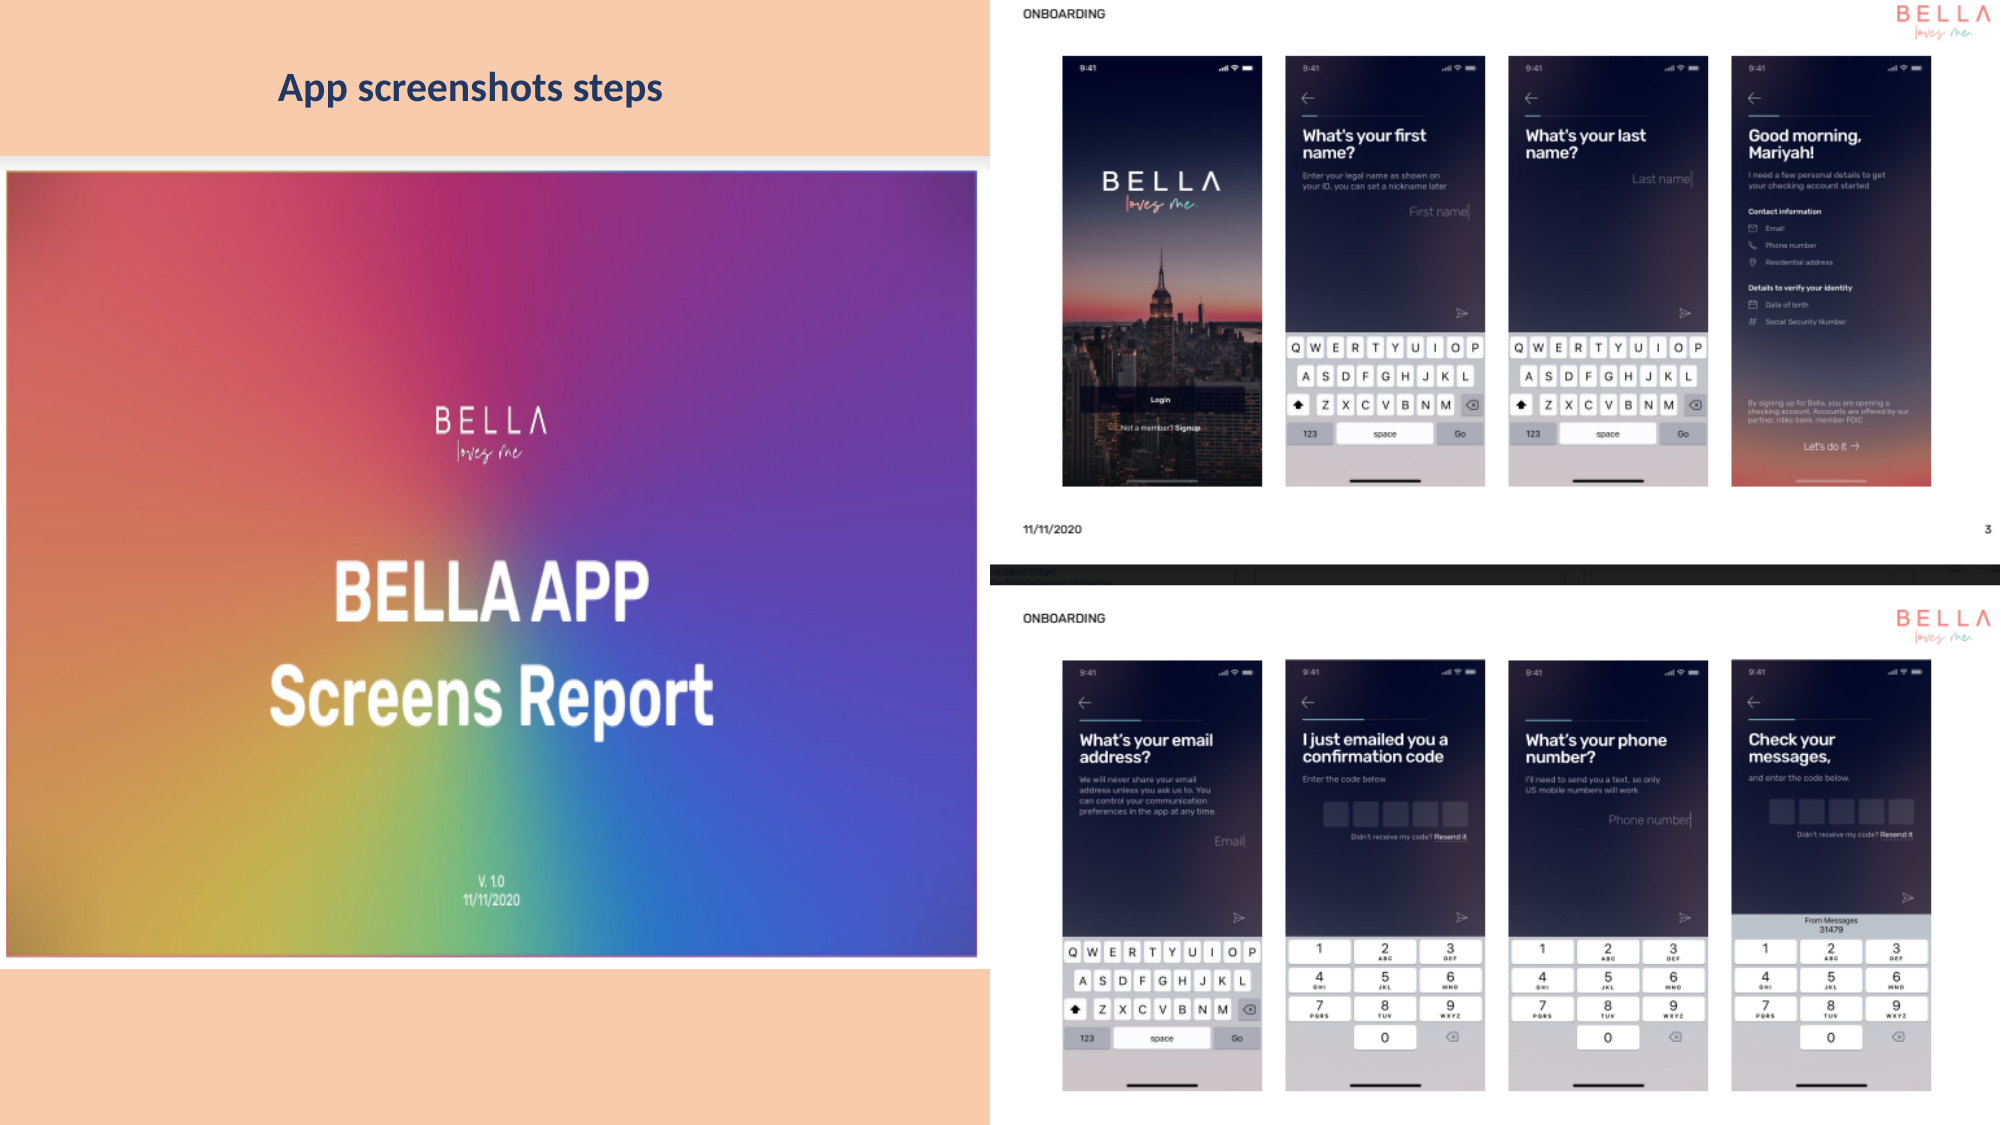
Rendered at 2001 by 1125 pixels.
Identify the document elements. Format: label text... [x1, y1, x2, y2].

text_box App screenshots steps [81, 52, 861, 117]
picture [0, 0, 2000, 1125]
